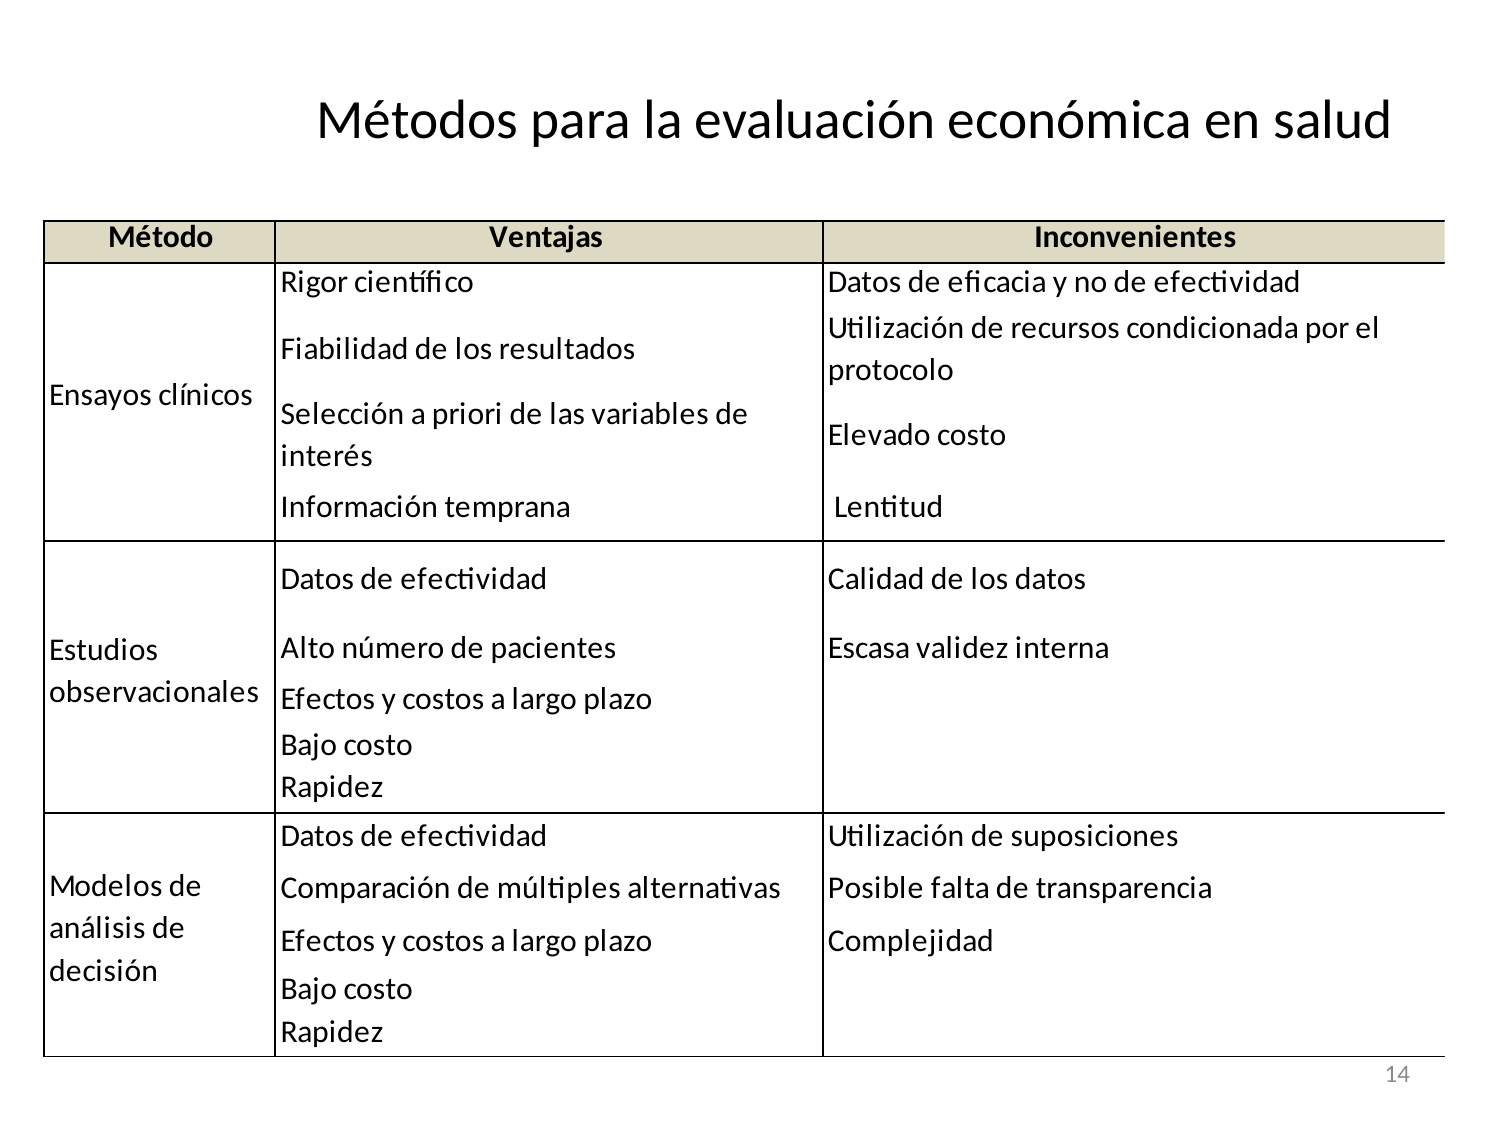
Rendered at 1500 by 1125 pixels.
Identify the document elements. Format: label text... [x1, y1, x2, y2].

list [42, 219, 1448, 1059]
slide_number 14 [1074, 1066, 1425, 1103]
title Métodos para la evaluación económica en salud [275, 45, 1436, 188]
